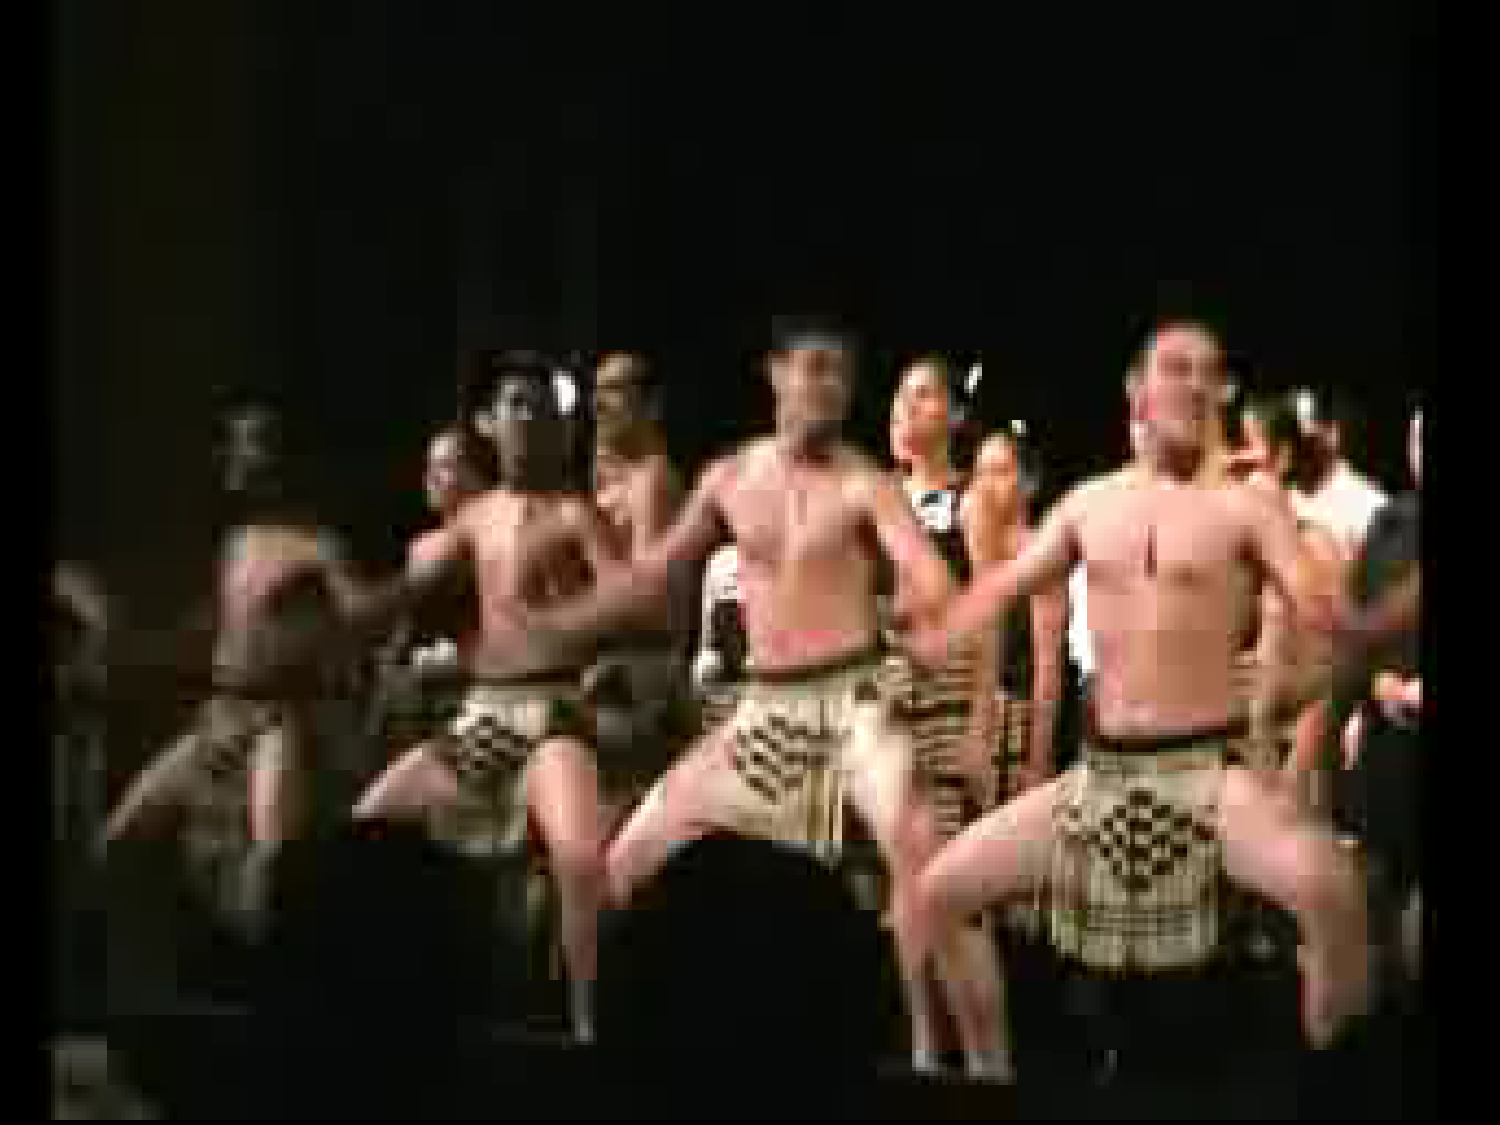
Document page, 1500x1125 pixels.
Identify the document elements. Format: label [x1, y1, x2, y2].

list [37, 0, 1438, 1121]
